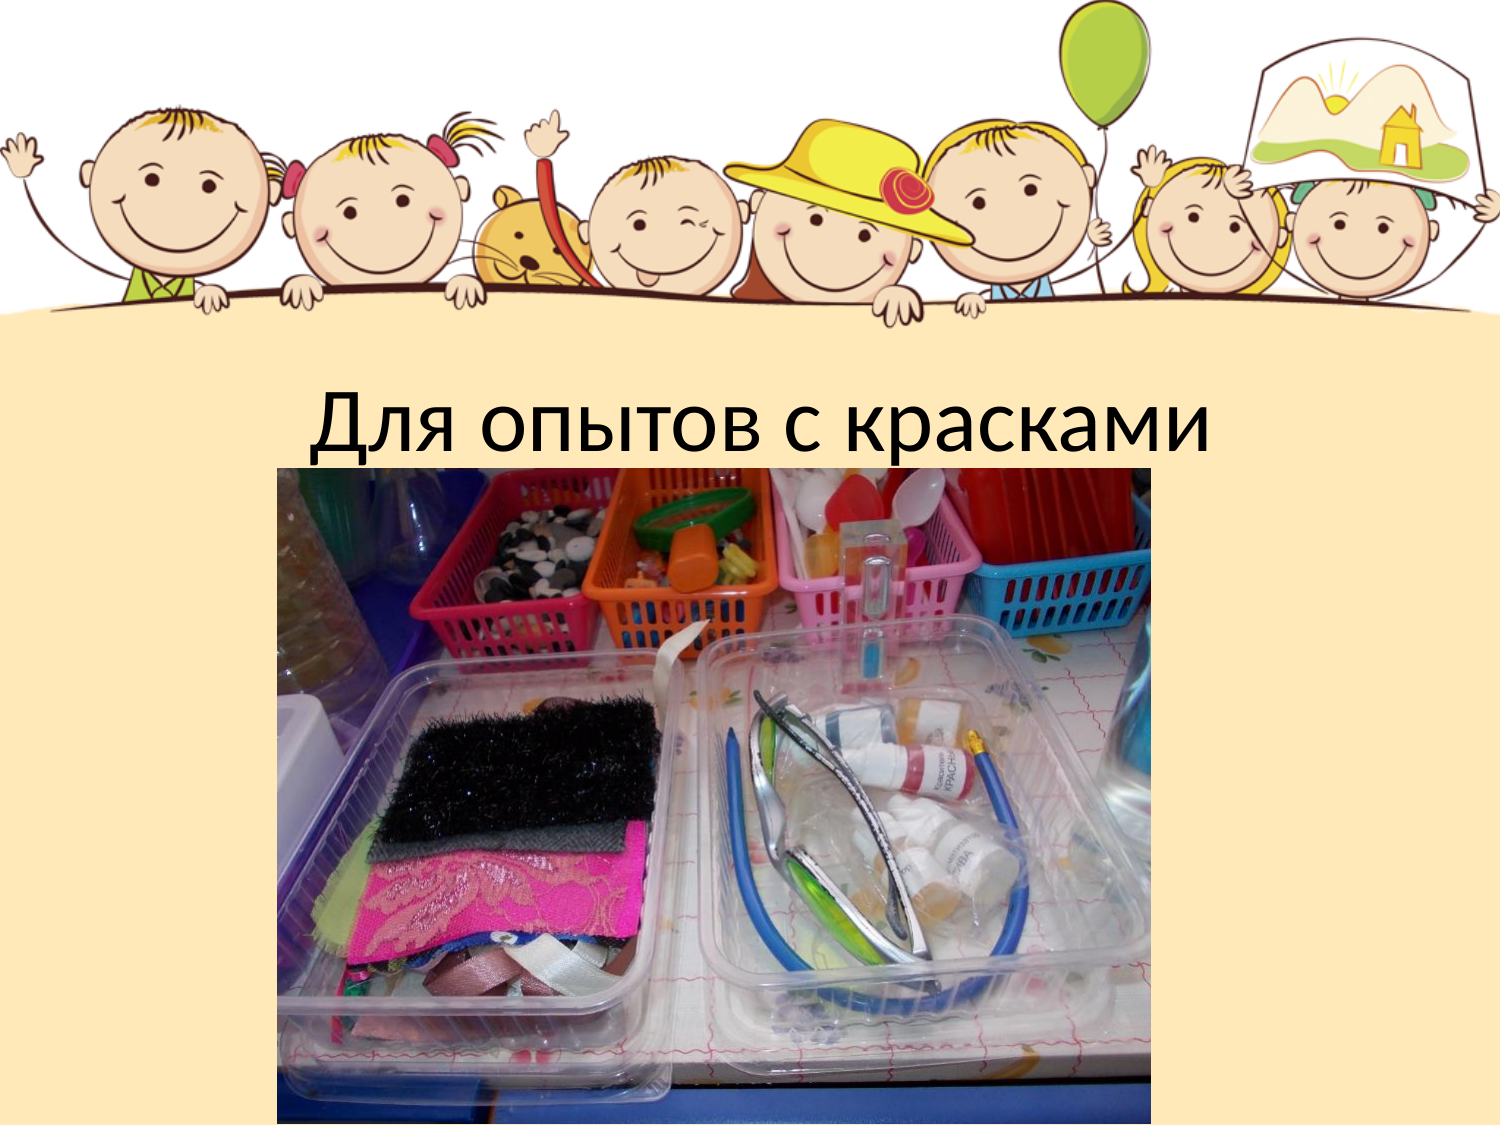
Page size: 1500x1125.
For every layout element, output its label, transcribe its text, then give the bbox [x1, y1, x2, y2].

title Для опытов с красками [100, 337, 1424, 492]
picture [0, 0, 1500, 1125]
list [277, 468, 1151, 1124]
